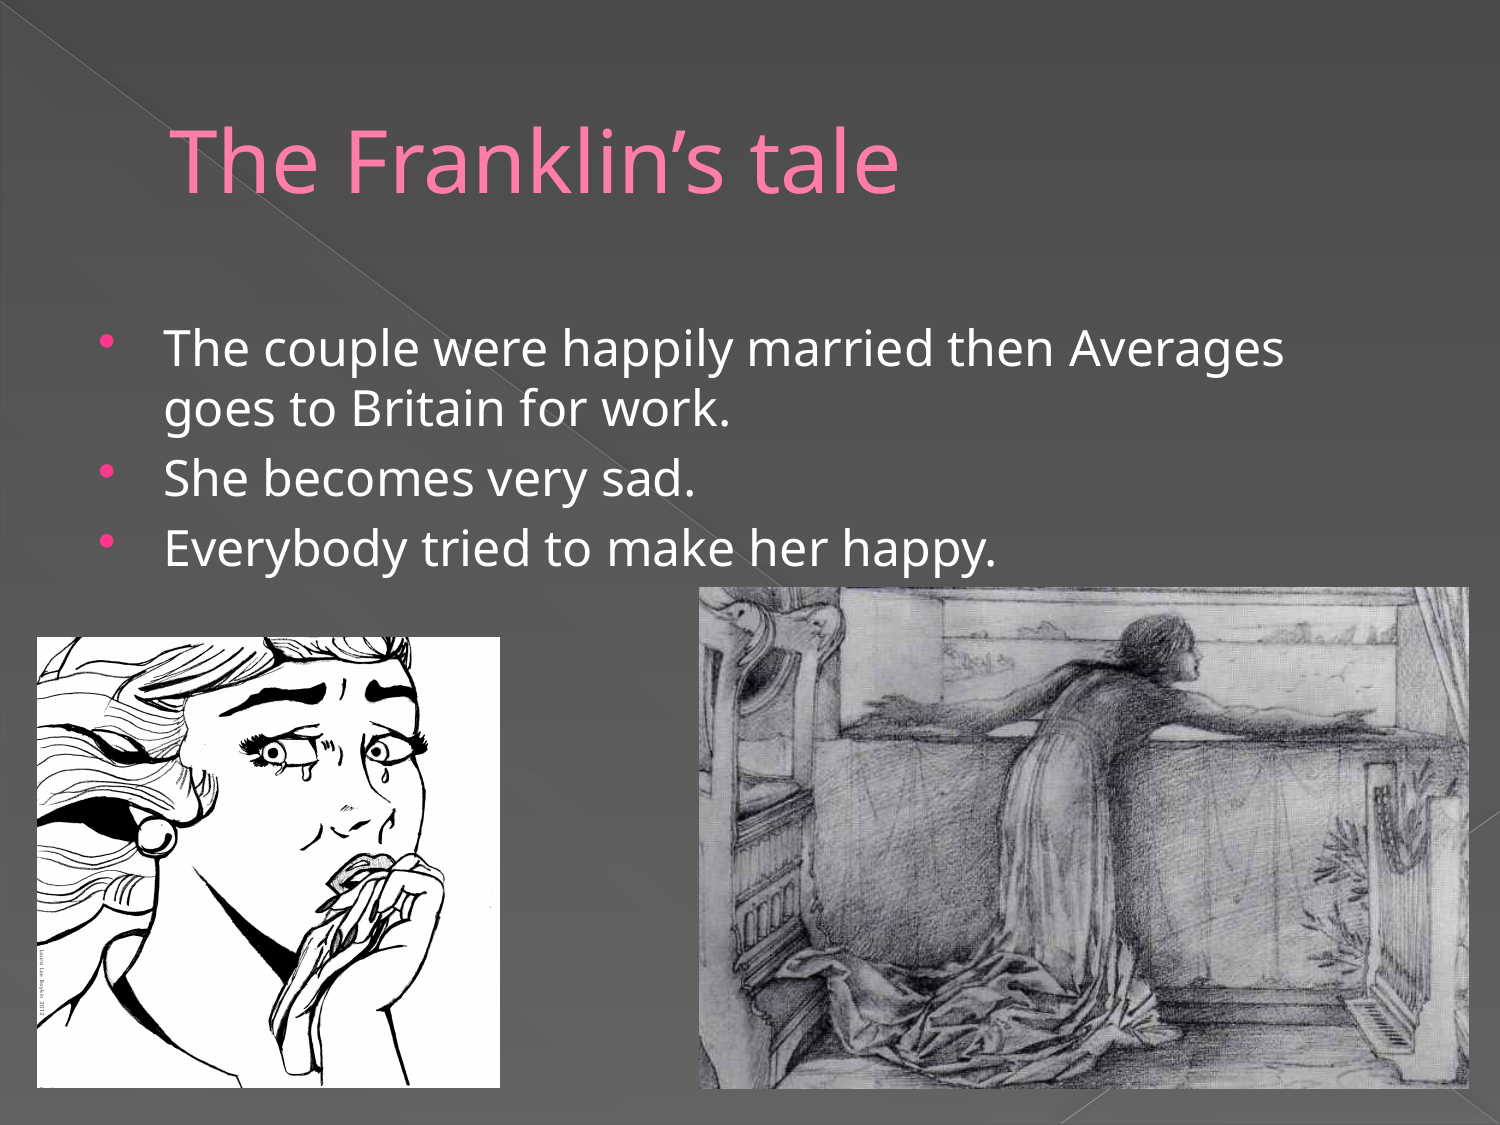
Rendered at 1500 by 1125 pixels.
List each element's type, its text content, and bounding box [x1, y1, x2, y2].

title The Franklin’s tale [75, 43, 1425, 274]
list The couple were happily married then Averages goes to Britain for work. She becomes very sad. Everybody tried to make her happy. [75, 308, 1425, 1059]
picture [699, 587, 1469, 1089]
picture [37, 637, 501, 1088]
